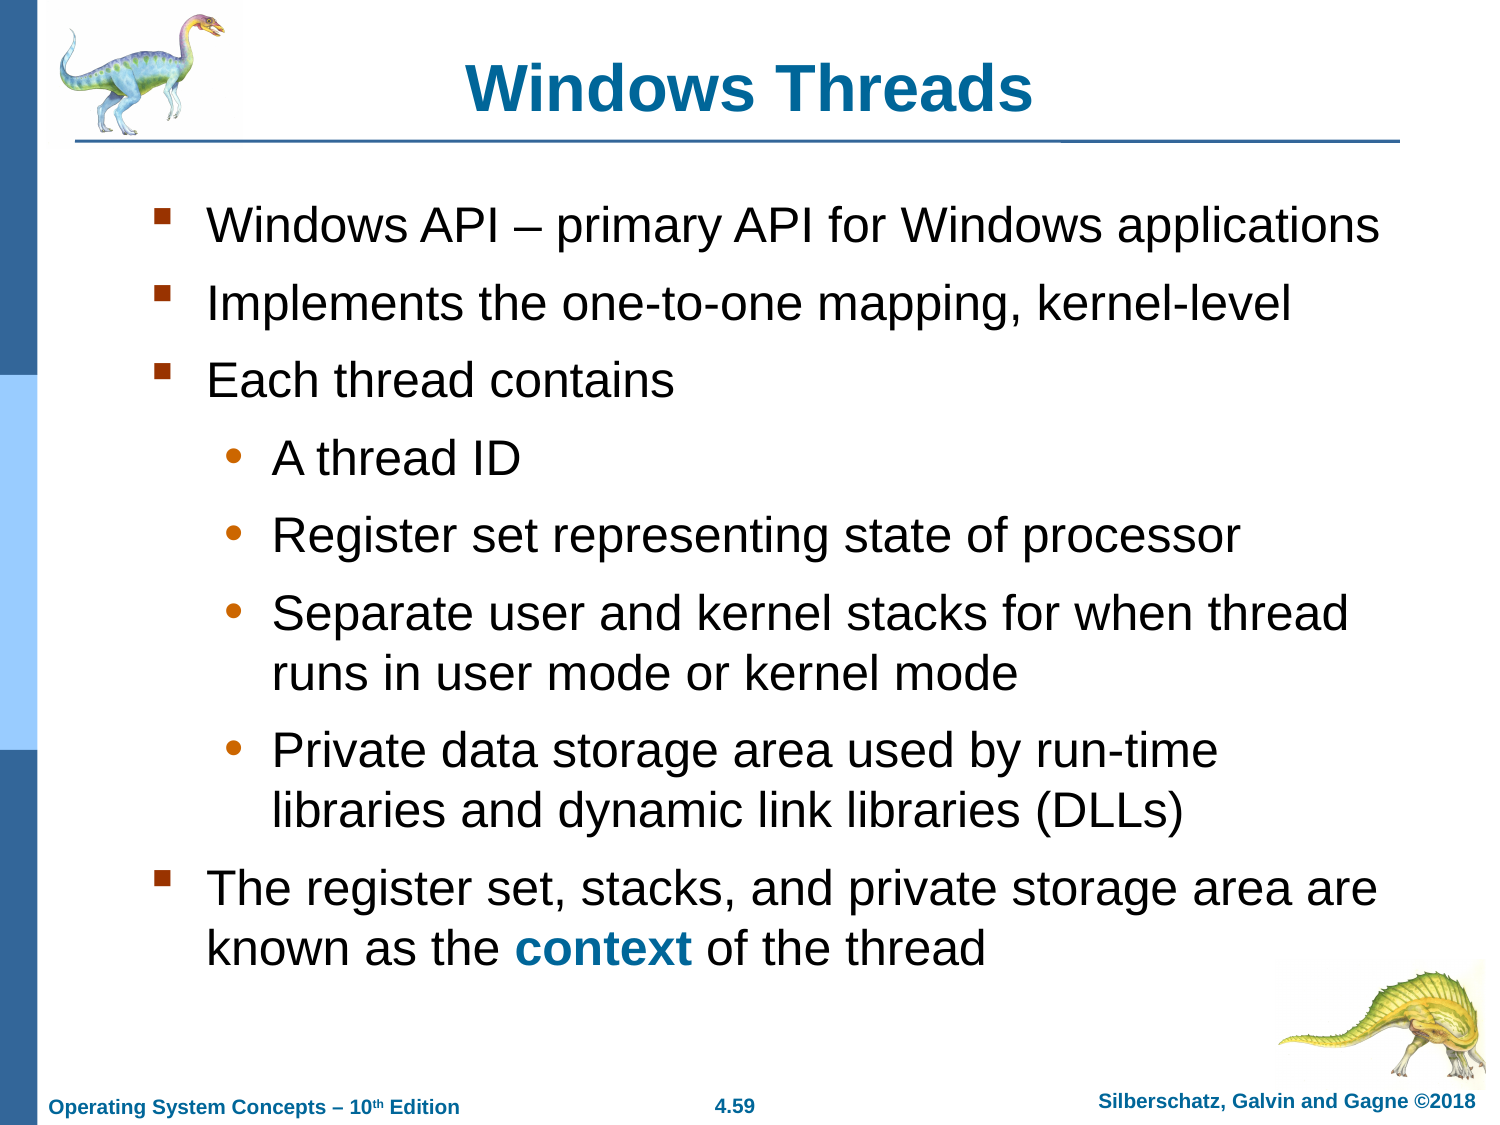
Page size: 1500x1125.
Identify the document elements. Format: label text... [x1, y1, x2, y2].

picture [46, 0, 243, 149]
list Windows API – primary API for Windows applications Implements the one-to-one mapping, kernel-level Each thread contains A thread ID Register set representing state of processor Separate user and kernel stacks for when thread runs in user mode or kernel mode Private data storage area used by run-time libraries and dynamic link libraries (DLLs) The register set, stacks, and private storage area are known as the context of the thread [134, 185, 1409, 1029]
title Windows Threads [75, 37, 1425, 133]
picture [1275, 959, 1486, 1090]
